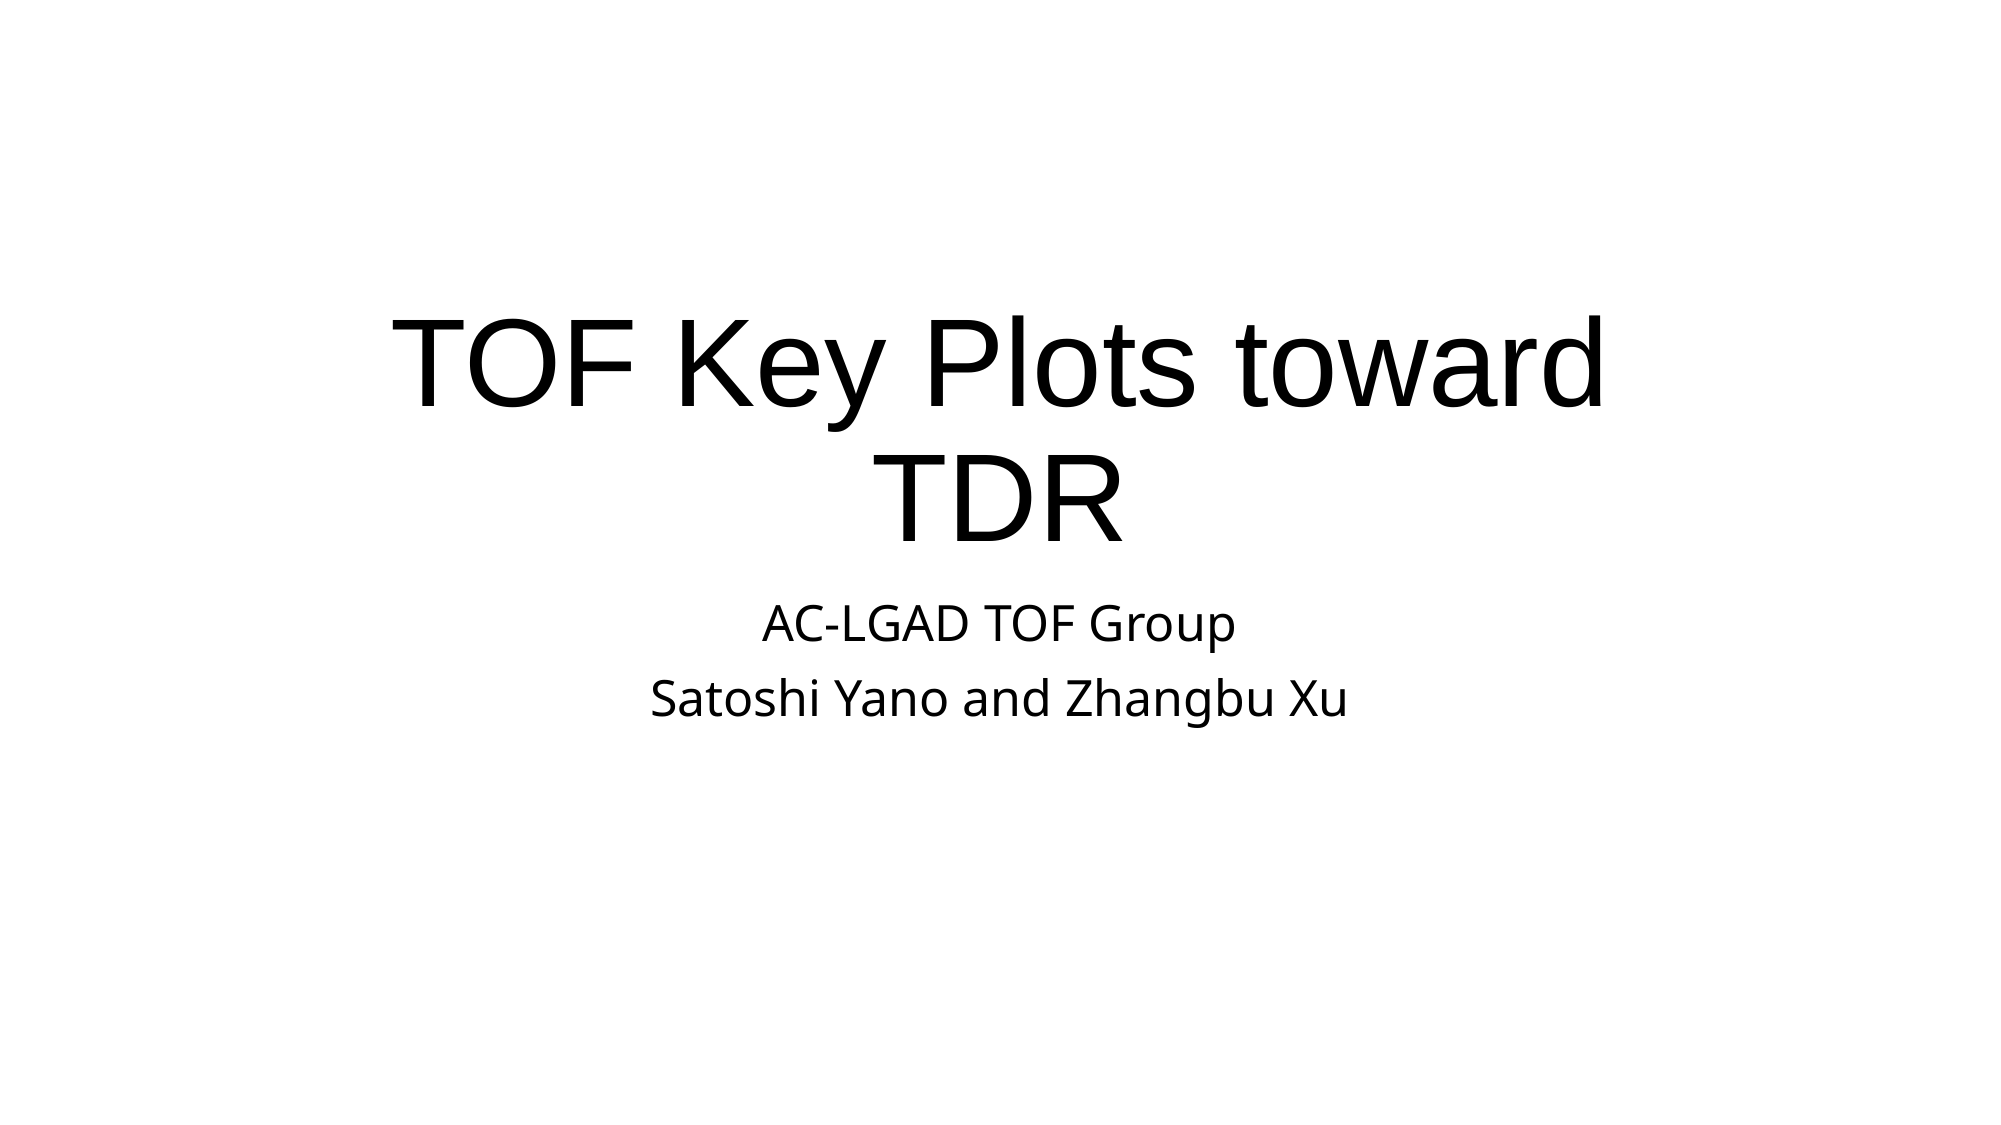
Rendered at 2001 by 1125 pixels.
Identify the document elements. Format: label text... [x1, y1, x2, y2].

subtitle AC-LGAD TOF Group Satoshi Yano and Zhangbu Xu [249, 590, 1750, 863]
title TOF Key Plots toward TDR [249, 184, 1750, 576]
